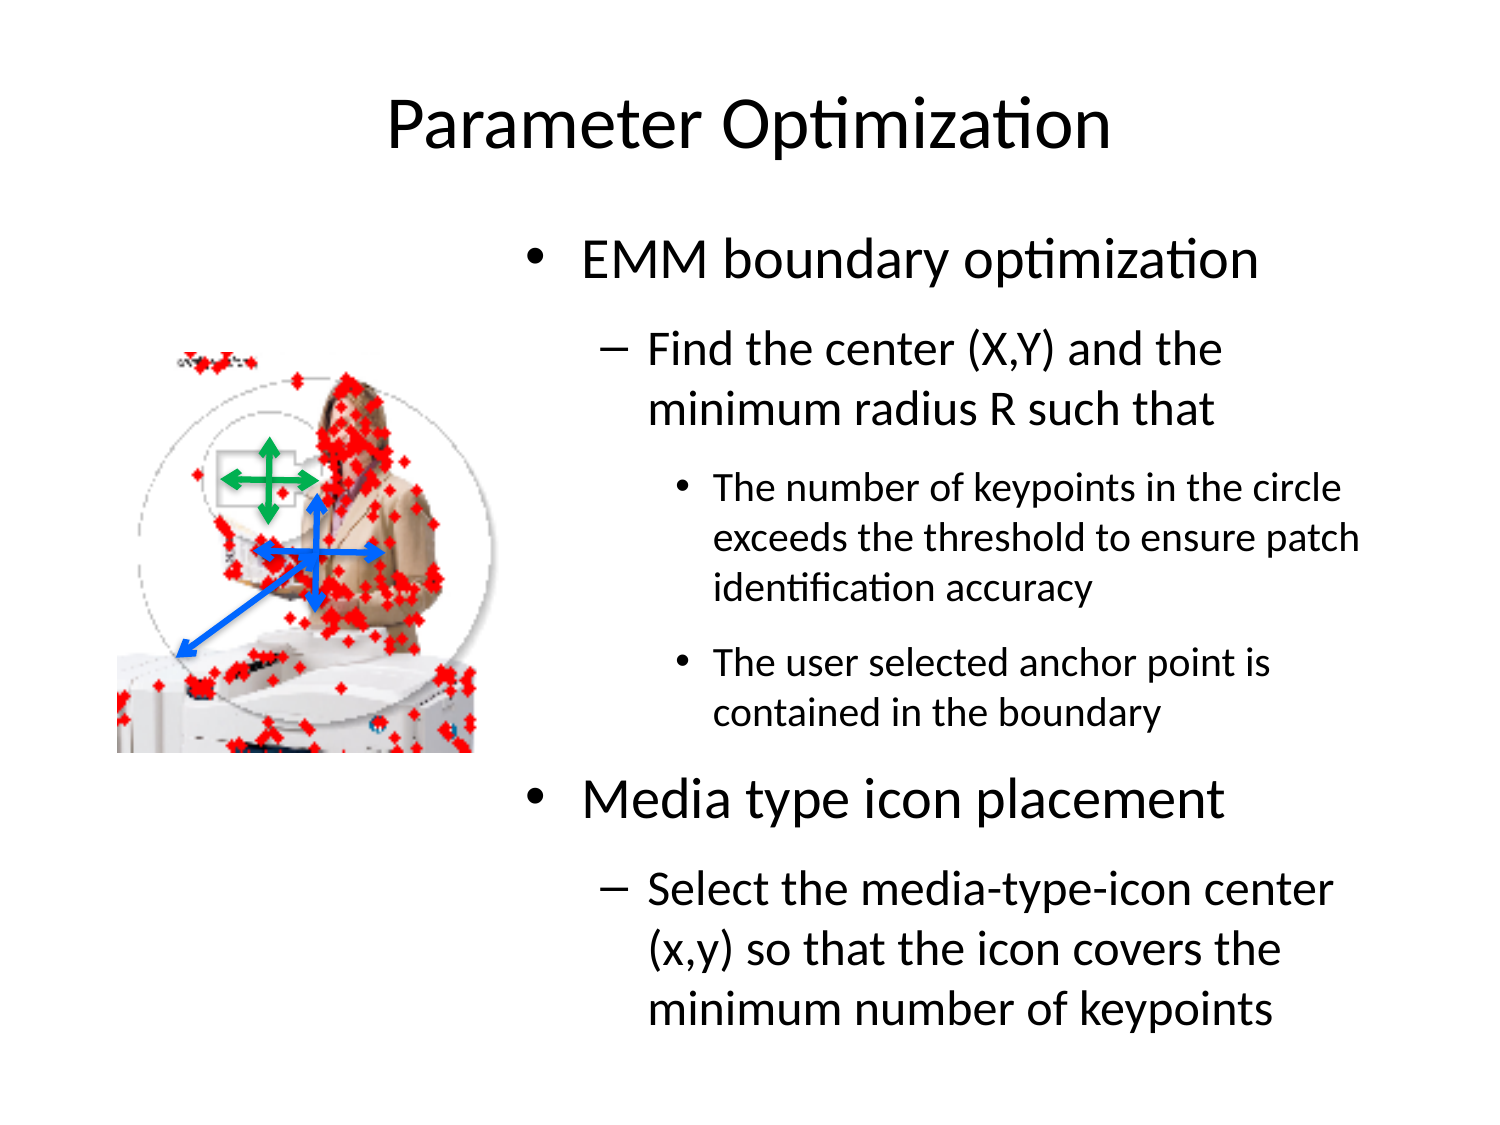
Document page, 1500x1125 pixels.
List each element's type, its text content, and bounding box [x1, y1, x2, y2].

list EMM boundary optimization Find the center (X,Y) and the minimum radius R such that The number of keypoints in the circle exceeds the threshold to ensure patch identification accuracy The user selected anchor point is contained in the boundary Media type icon placement Select the media-type-icon center (x,y) so that the icon covers the minimum number of keypoints [510, 212, 1419, 1053]
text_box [175, 552, 320, 659]
picture [116, 352, 511, 753]
title Parameter Optimization [75, 24, 1425, 213]
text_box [219, 436, 320, 526]
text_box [252, 492, 386, 614]
